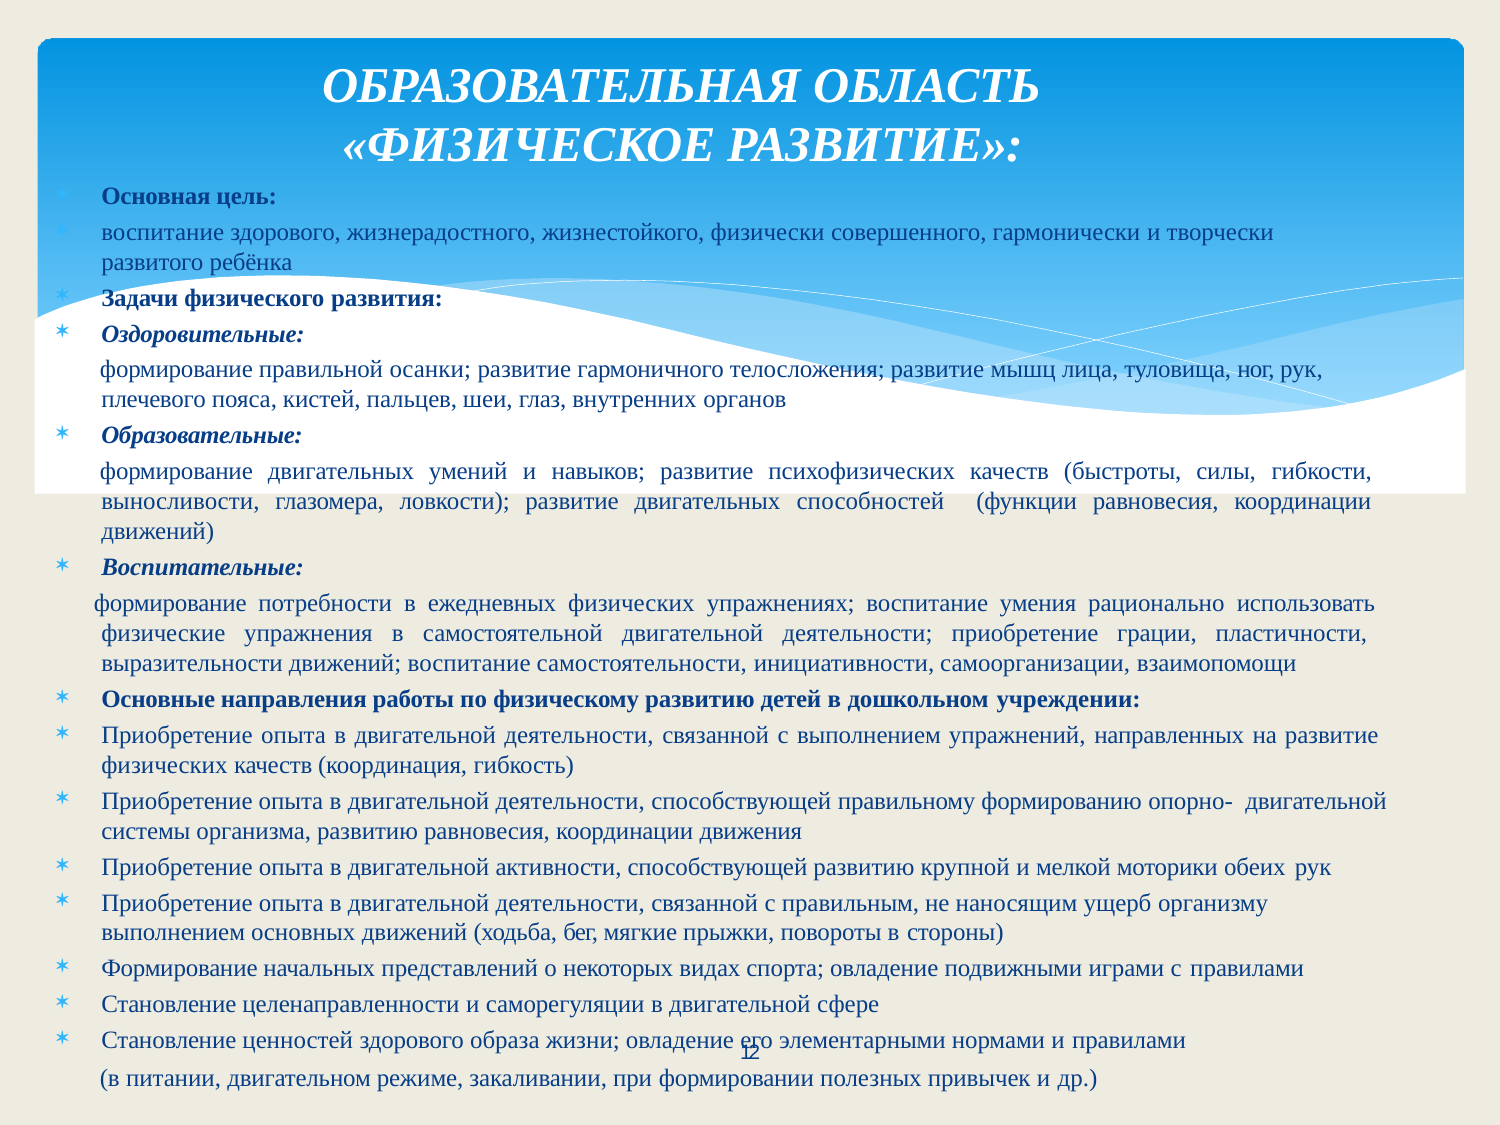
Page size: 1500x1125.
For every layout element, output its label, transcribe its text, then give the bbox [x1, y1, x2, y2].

text_box Основная цель: воспитание здорового, жизнерадостного, жизнестойкого, физически совершенного, гармонически и творчески развитого ребёнка Задачи физического развития: Оздоровительные: формирование правильной осанки; развитие гармоничного телосложения; развитие мышц лица, туловища, ног, рук, плечевого пояса, кистей, пальцев, шеи, глаз, внутренних органов Образовательные: формирование двигательных умений и навыков; развитие психофизических качеств (быстроты, силы, гибкости, выносливости, глазомера, ловкости); развитие двигательных способностей (функции равновесия, координации движений) Воспитательные: формирование потребности в ежедневных физических упражнениях; воспитание умения рационально использовать физические упражнения в самостоятельной двигательной деятельности; приобретение грации, пластичности, выразительности движений; воспитание самостоятельности, инициативности, самоорганизации, взаимопомощи Основные направления работы по физическому развитию детей в дошкольном учреждении: Приобретение опыта в двигательной деятельности, связанной с выполнением упражнений, направленных на развитие физических качеств (координация, гибкость) Приобретение опыта в двигательной деятельности, способствующей правильному формированию опорно- двигательной системы организма, развитию равновесия, координации движения Приобретение опыта в двигательной активности, способствующей развитию крупной и мелкой моторики обеих рук Приобретение опыта в двигательной деятельности, связанной с правильным, не наносящим ущерб организму выполнением основных движений (ходьба, бег, мягкие прыжки, повороты в стороны) Формирование начальных представлений о некоторых видах спорта; овладение подвижными играми с правилами Становление целенаправленности и саморегуляции в двигательной сфере Становление ценностей здорового образа жизни; овладение его элементарными нормами и правилами [54, 171, 1388, 1054]
title ОБРАЗОВАТЕЛЬНАЯ ОБЛАСТЬ «ФИЗИЧЕСКОЕ РАЗВИТИЕ»: [320, 51, 1055, 242]
picture [37, 86, 320, 317]
picture [1451, 37, 1464, 46]
picture [1055, 86, 1464, 312]
text_box 12 (в питании, двигательном режиме, закаливании, при формировании полезных привычек и др.) [97, 1039, 1107, 1092]
picture [37, 37, 50, 46]
